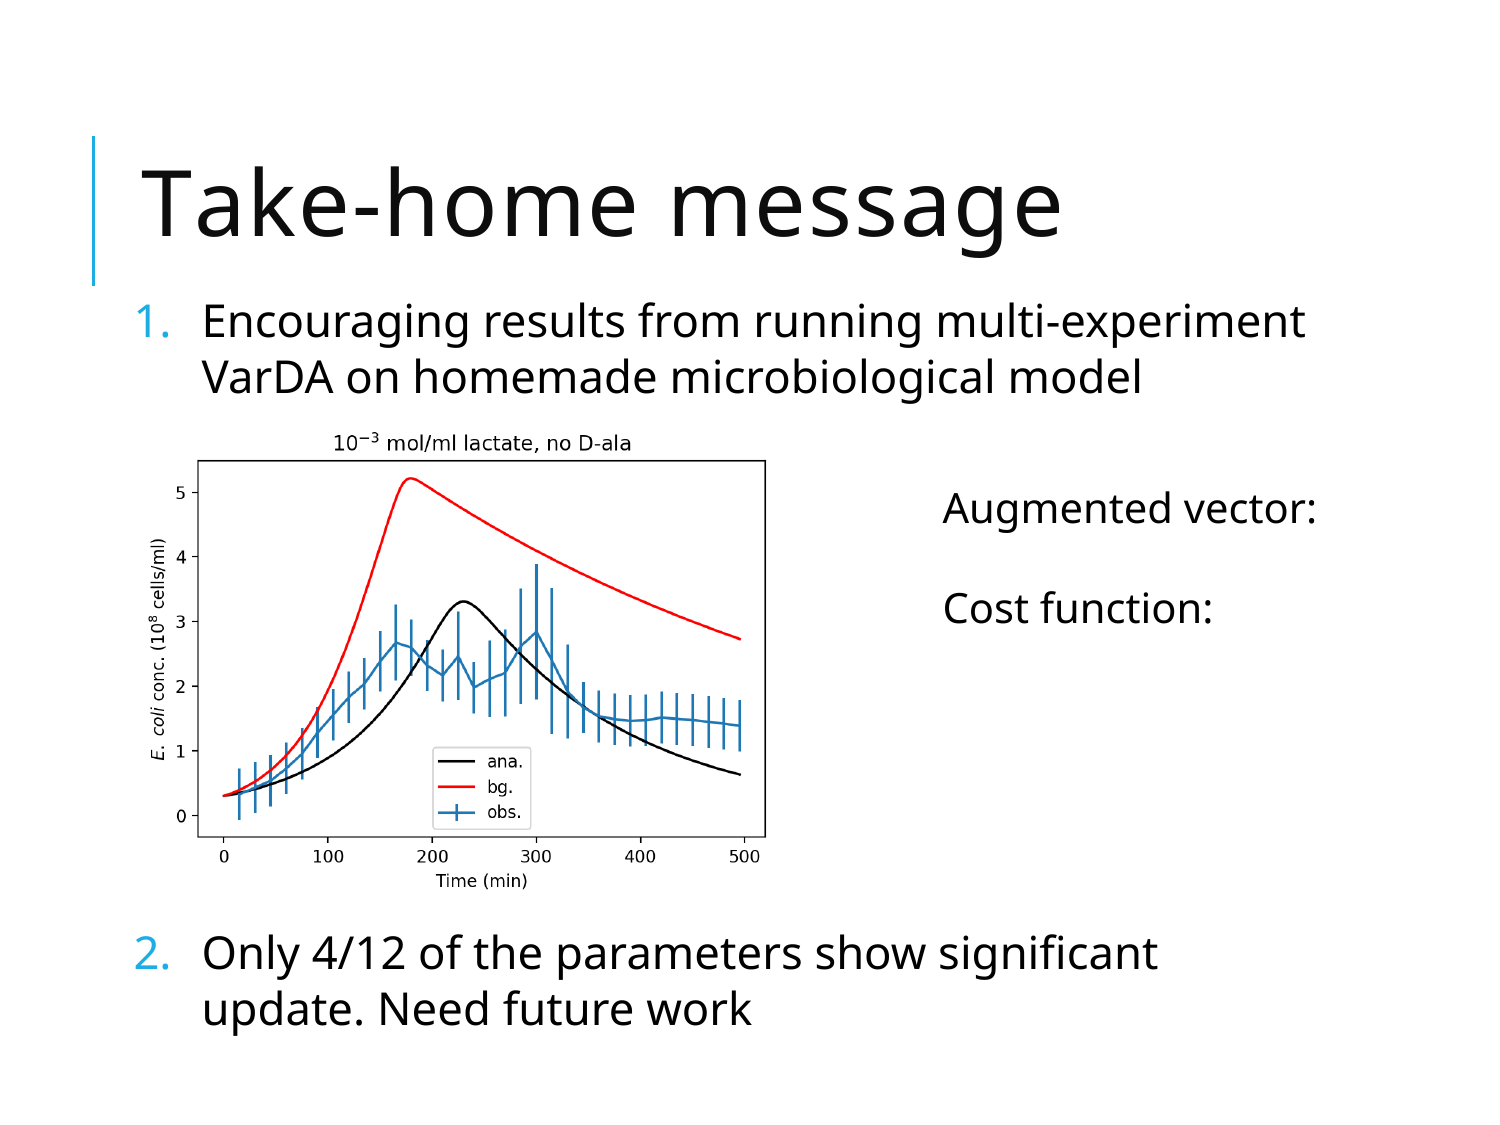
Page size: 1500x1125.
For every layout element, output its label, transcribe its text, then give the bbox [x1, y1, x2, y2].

title Take-home message [126, 144, 1322, 277]
picture [136, 419, 779, 902]
list Encouraging results from running multi-experiment VarDA on homemade microbiological model Only 4/12 of the parameters show significant update. Need future work [126, 285, 1322, 1087]
